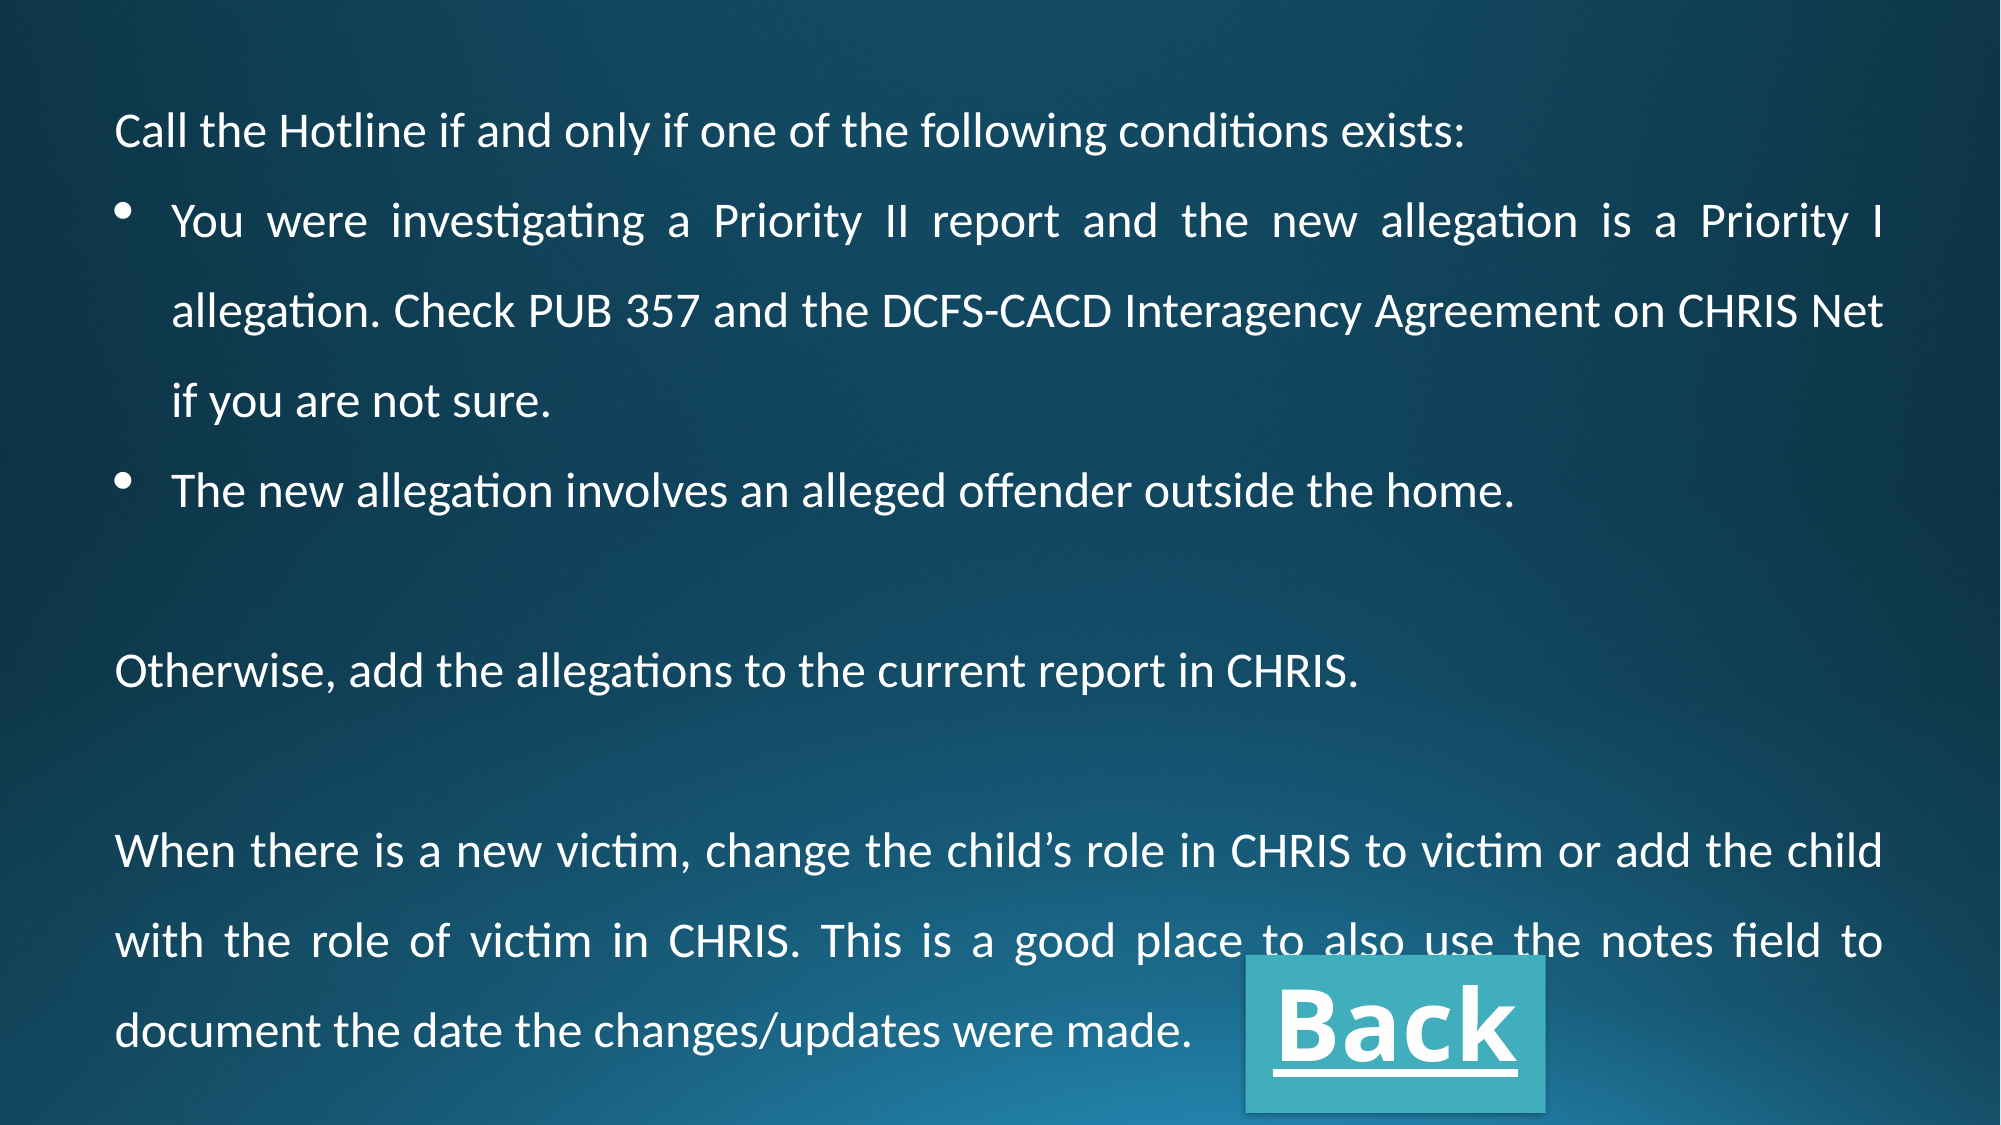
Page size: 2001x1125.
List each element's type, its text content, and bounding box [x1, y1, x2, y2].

picture [0, 0, 2001, 1125]
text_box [1245, 954, 1546, 1113]
text_box Call the Hotline if and only if one of the following conditions exists: You were investigating a Priority II report and the new allegation is a Priority I allegation. Check PUB 357 and the DCFS-CACD Interagency Agreement on CHRIS Net if you are not sure. The new allegation involves an alleged offender outside the home. Otherwise, add the allegations to the current report in CHRIS. When there is a new victim, change the child’s role in CHRIS to victim or add the child with the role of victim in CHRIS. This is a good place to also use the notes field to document the date the changes/updates were made. [99, 59, 1900, 1065]
